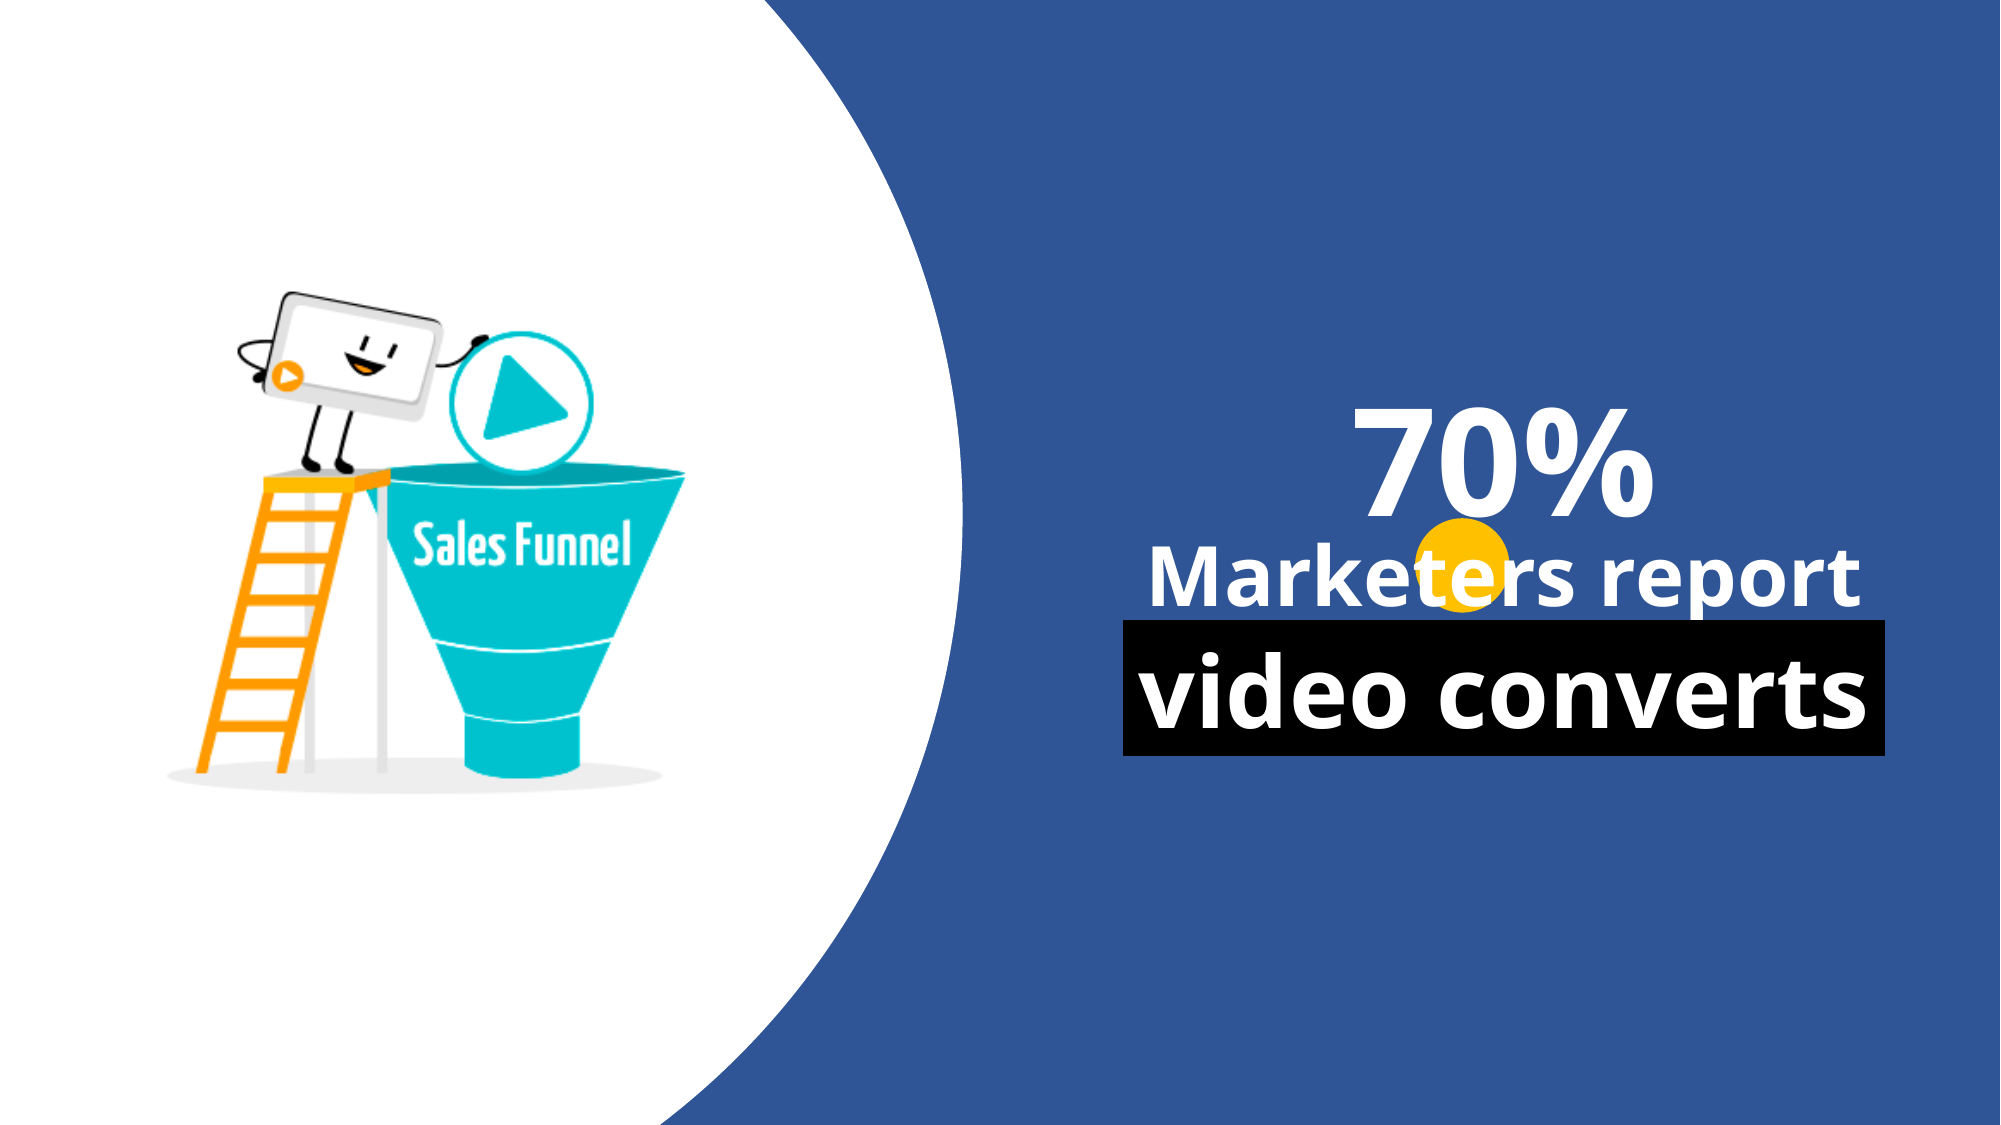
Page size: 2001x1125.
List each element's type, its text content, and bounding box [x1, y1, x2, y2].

text_box 70% [1336, 358, 1673, 554]
picture [23, 280, 883, 796]
text_box Marketers report [1130, 516, 1878, 620]
text_box video converts [1123, 620, 1885, 756]
text_box [0, 0, 964, 1125]
